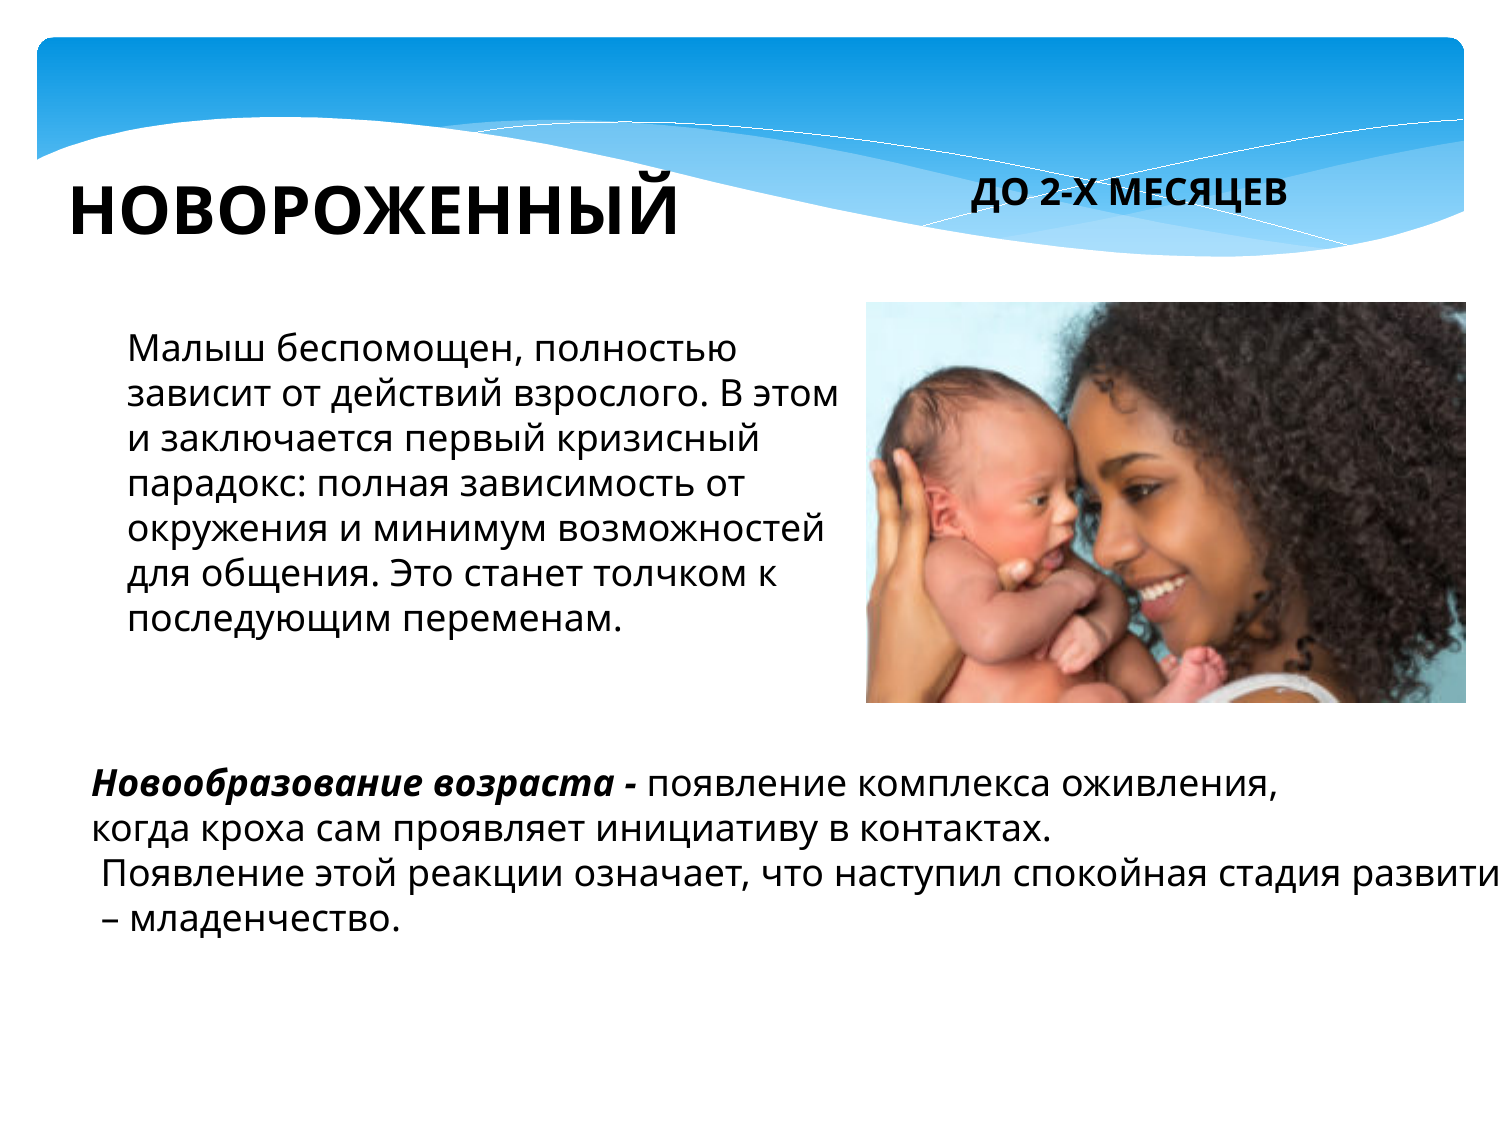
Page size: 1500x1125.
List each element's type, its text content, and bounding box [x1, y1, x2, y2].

text_box ДО 2-Х МЕСЯЦЕВ [956, 160, 1304, 221]
picture [865, 302, 1467, 703]
text_box НОВОРОЖЕННЫЙ [52, 160, 697, 256]
text_box Новообразование возраста - появление комплекса оживления, когда кроха сам проявляет инициативу в контактах. Появление этой реакции означает, что наступил спокойная стадия развития – младенчество. [76, 751, 1500, 947]
text_box Малыш беспомощен, полностью зависит от действий взрослого. В этом и заключается первый кризисный парадокс: полная зависимость от окружения и минимум возможностей для общения. Это станет толчком к последующим переменам. [112, 316, 860, 646]
